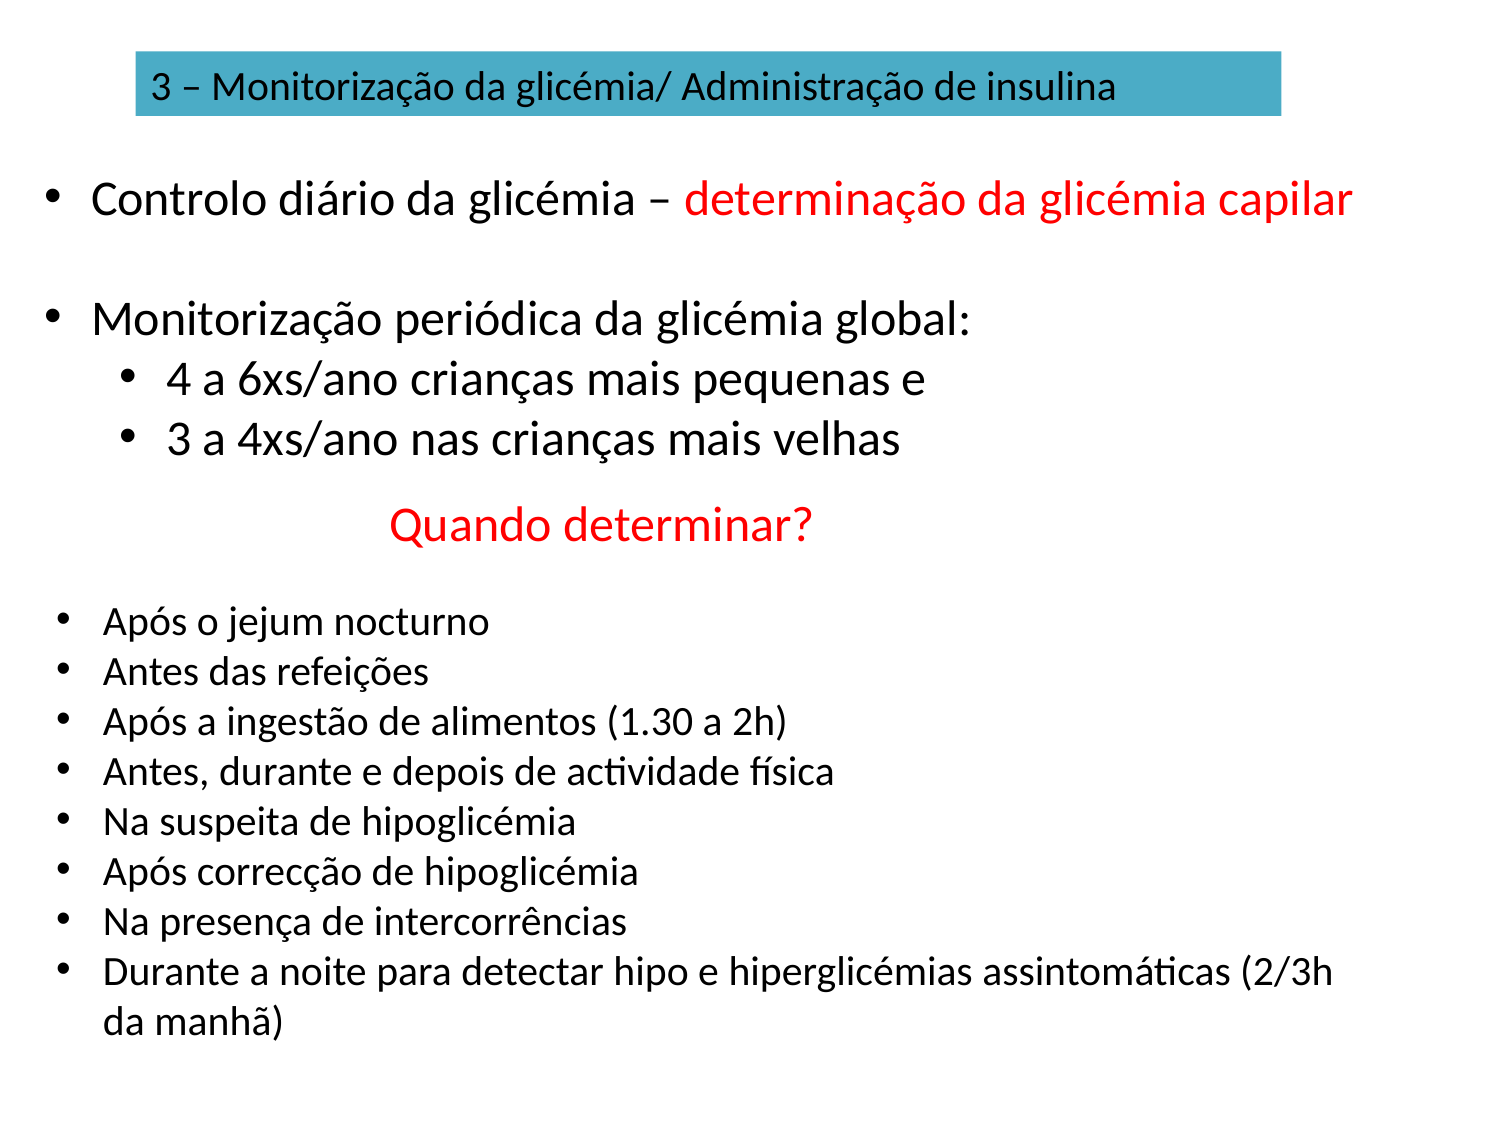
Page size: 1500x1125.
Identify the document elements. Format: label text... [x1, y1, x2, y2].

text_box Após o jejum nocturno Antes das refeições Após a ingestão de alimentos (1.30 a 2h) Antes, durante e depois de actividade física Na suspeita de hipoglicémia Após correcção de hipoglicémia Na presença de intercorrências Durante a noite para detectar hipo e hiperglicémias assintomáticas (2/3h da manhã) [41, 586, 1377, 1052]
text_box 3 – Monitorização da glicémia/ Administração de insulina [135, 51, 1282, 116]
text_box Controlo diário da glicémia – determinação da glicémia capilar Monitorização periódica da glicémia global: 4 a 6xs/ano crianças mais pequenas e 3 a 4xs/ano nas crianças mais velhas [29, 157, 1400, 473]
text_box Quando determinar? [374, 483, 831, 559]
